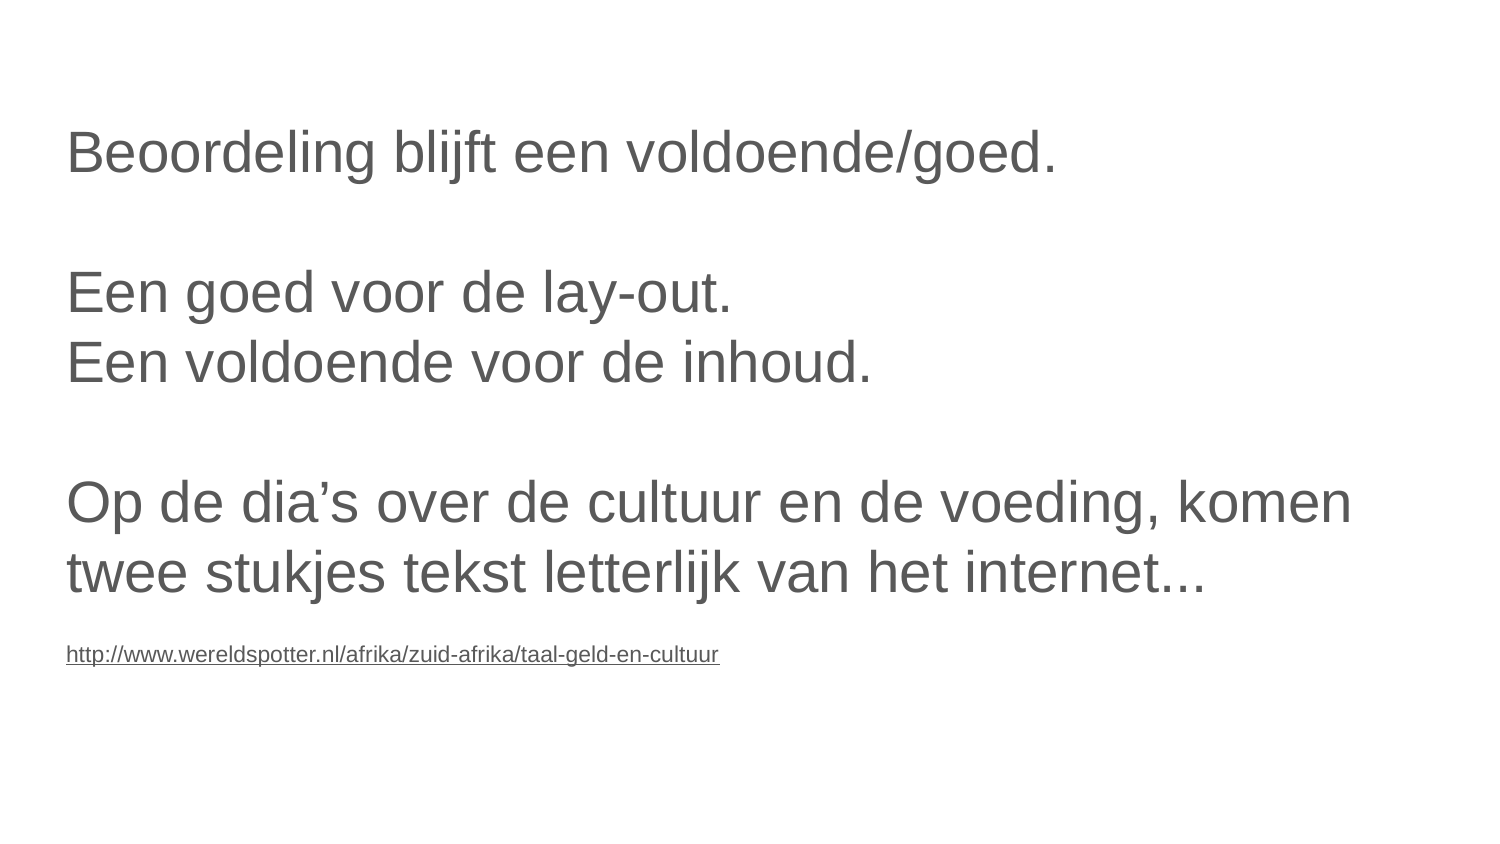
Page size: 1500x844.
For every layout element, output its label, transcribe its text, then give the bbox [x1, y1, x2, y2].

subtitle Beoordeling blijft een voldoende/goed. Een goed voor de lay-out. Een voldoende voor de inhoud. Op de dia’s over de cultuur en de voeding, komen twee stukjes tekst letterlijk van het internet... http://www.wereldspotter.nl/afrika/zuid-afrika/taal-geld-en-cultuur [51, 99, 1449, 230]
